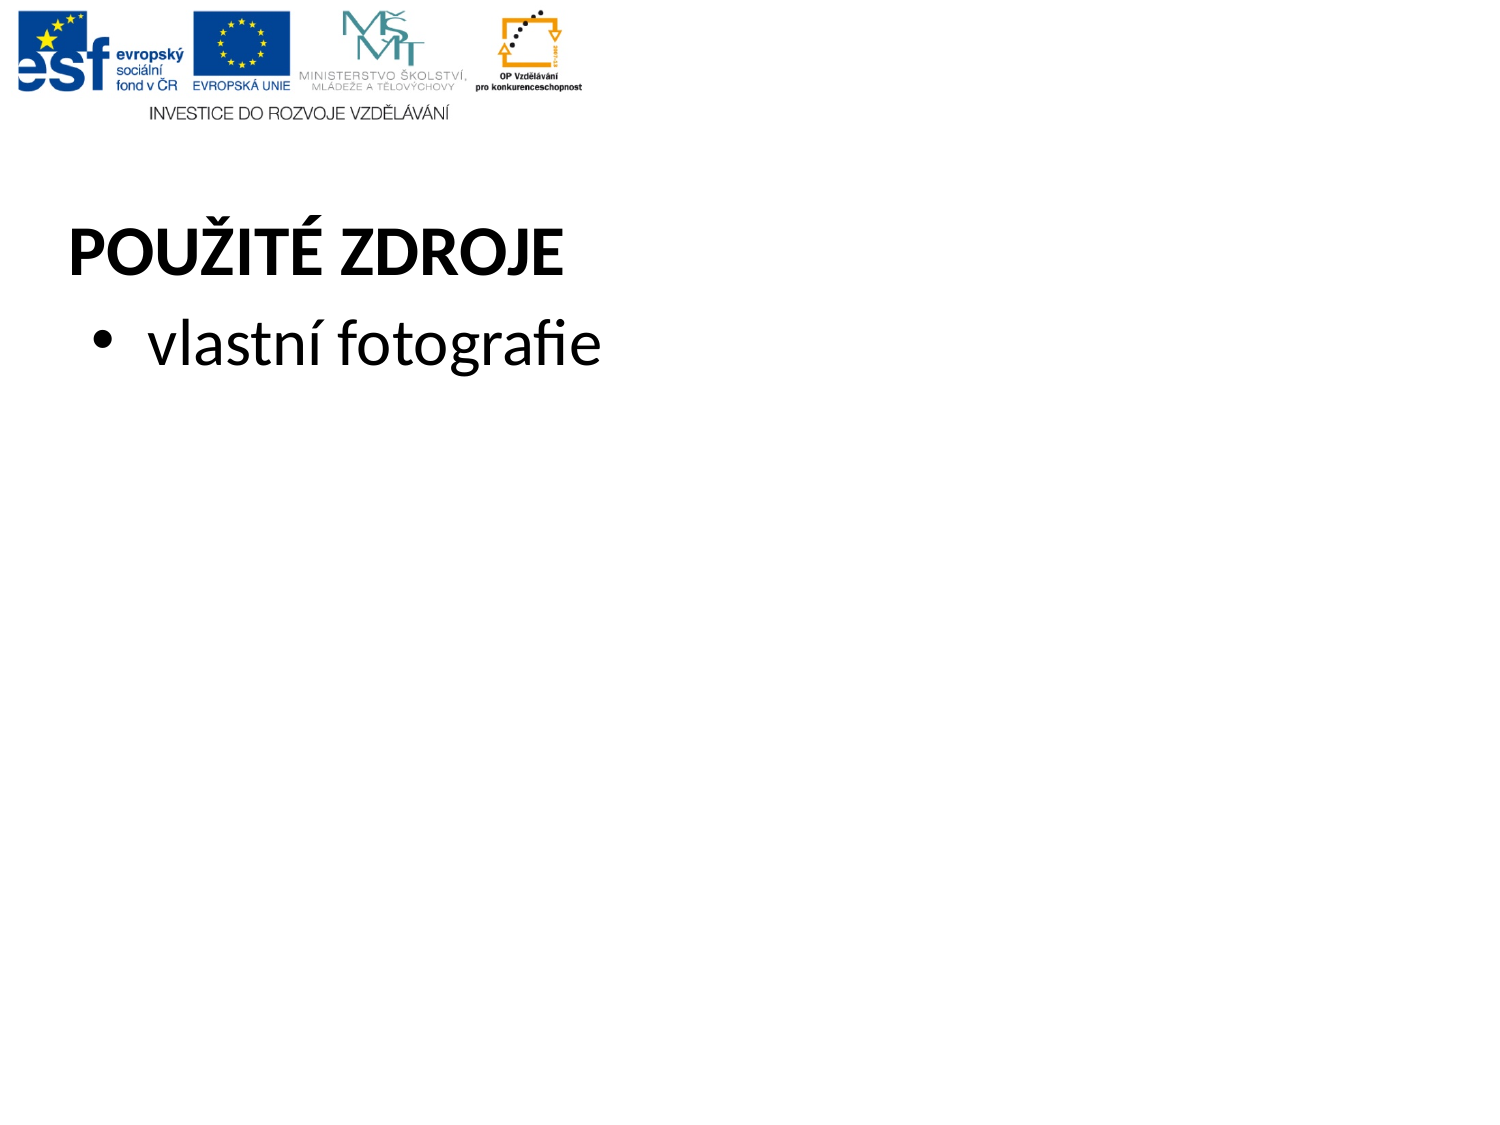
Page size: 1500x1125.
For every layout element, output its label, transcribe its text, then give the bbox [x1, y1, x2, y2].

picture [0, 0, 601, 131]
list vlastní fotografie [76, 290, 1427, 1034]
title POUŽITÉ ZDROJE [53, 196, 1404, 384]
